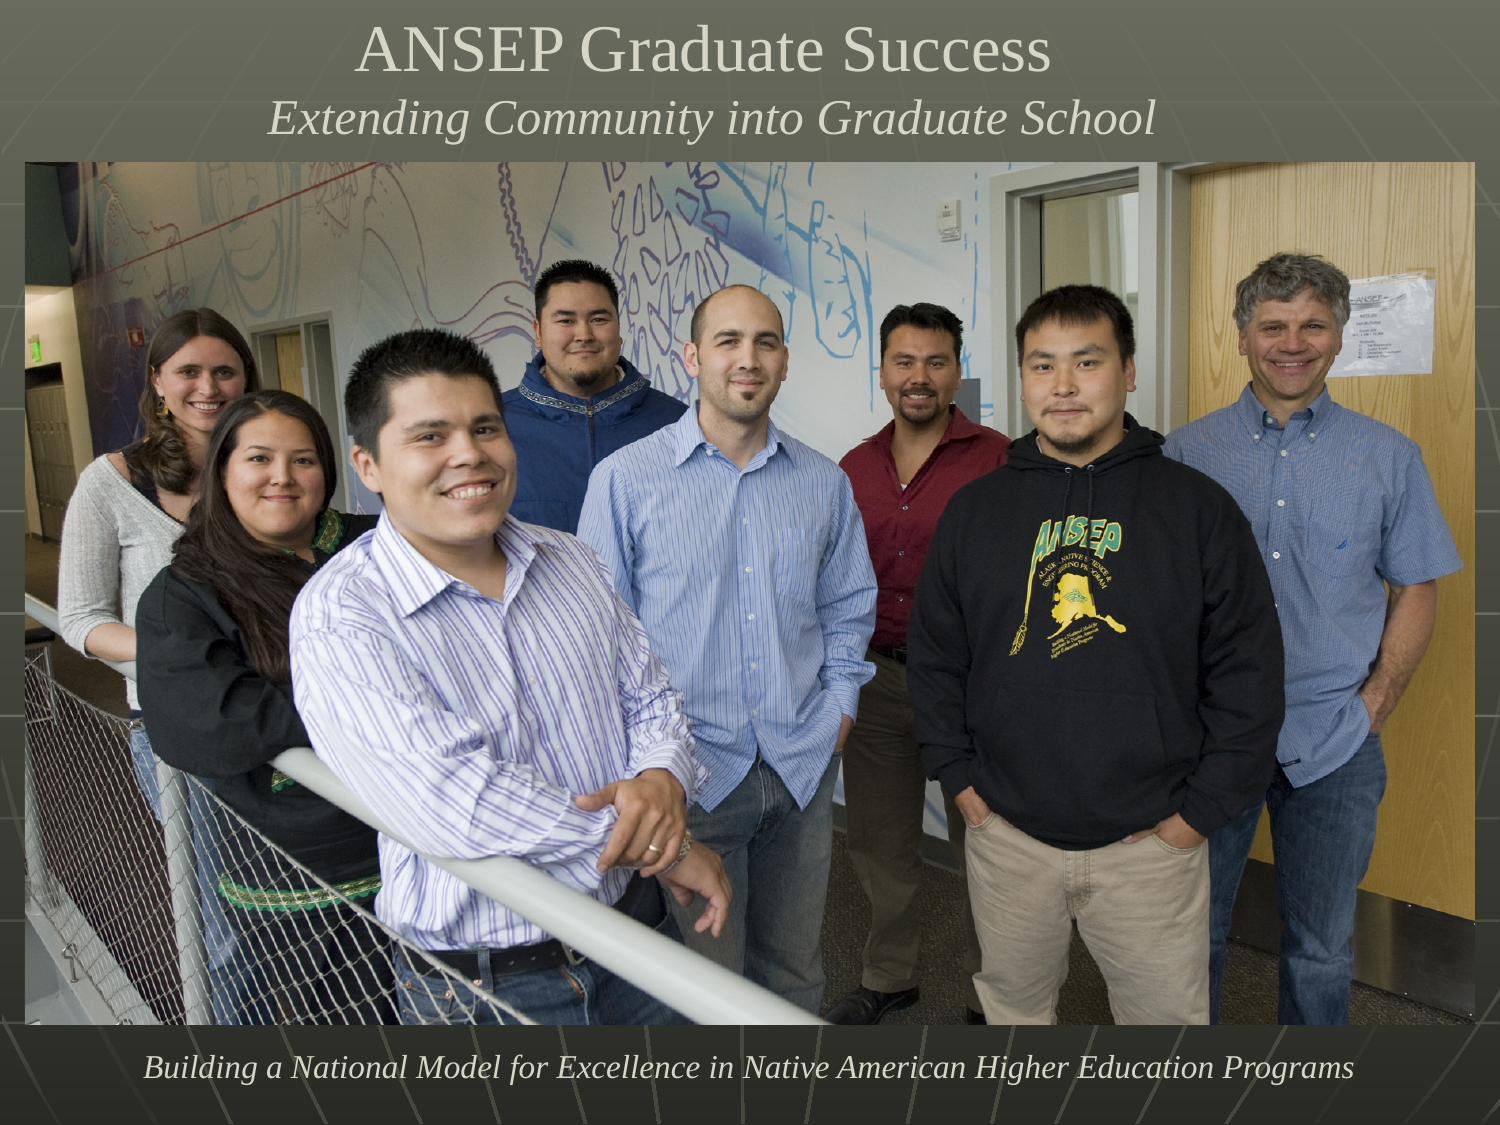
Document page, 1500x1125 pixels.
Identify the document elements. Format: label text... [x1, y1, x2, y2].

footer Building a National Model for Excellence in Native American Higher Education Programs [49, 1037, 1451, 1113]
text_box ANSEP Graduate Success Extending Community into Graduate School [74, 0, 1350, 150]
picture [24, 162, 1476, 1026]
